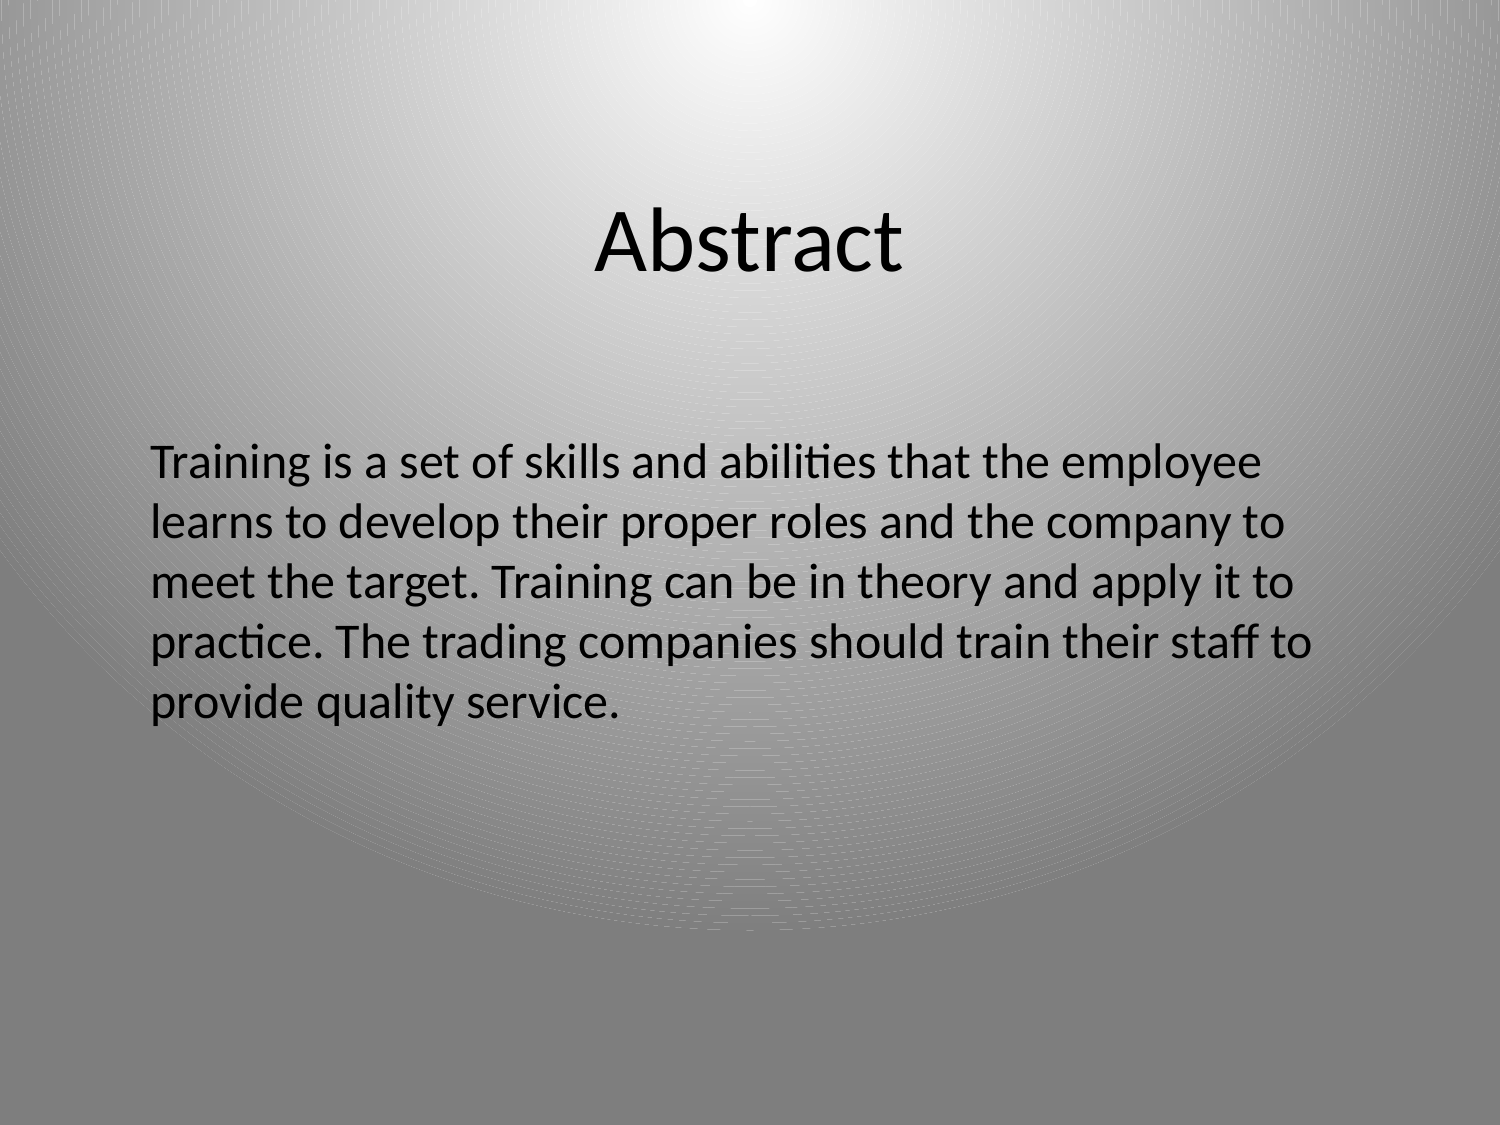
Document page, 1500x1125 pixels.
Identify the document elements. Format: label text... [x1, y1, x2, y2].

title Abstract [112, 114, 1388, 356]
text_box Training is a set of skills and abilities that the employee learns to develop their proper roles and the company to meet the target. Training can be in theory and apply it to practice. The trading companies should train their staff to provide quality service. [135, 420, 1376, 736]
